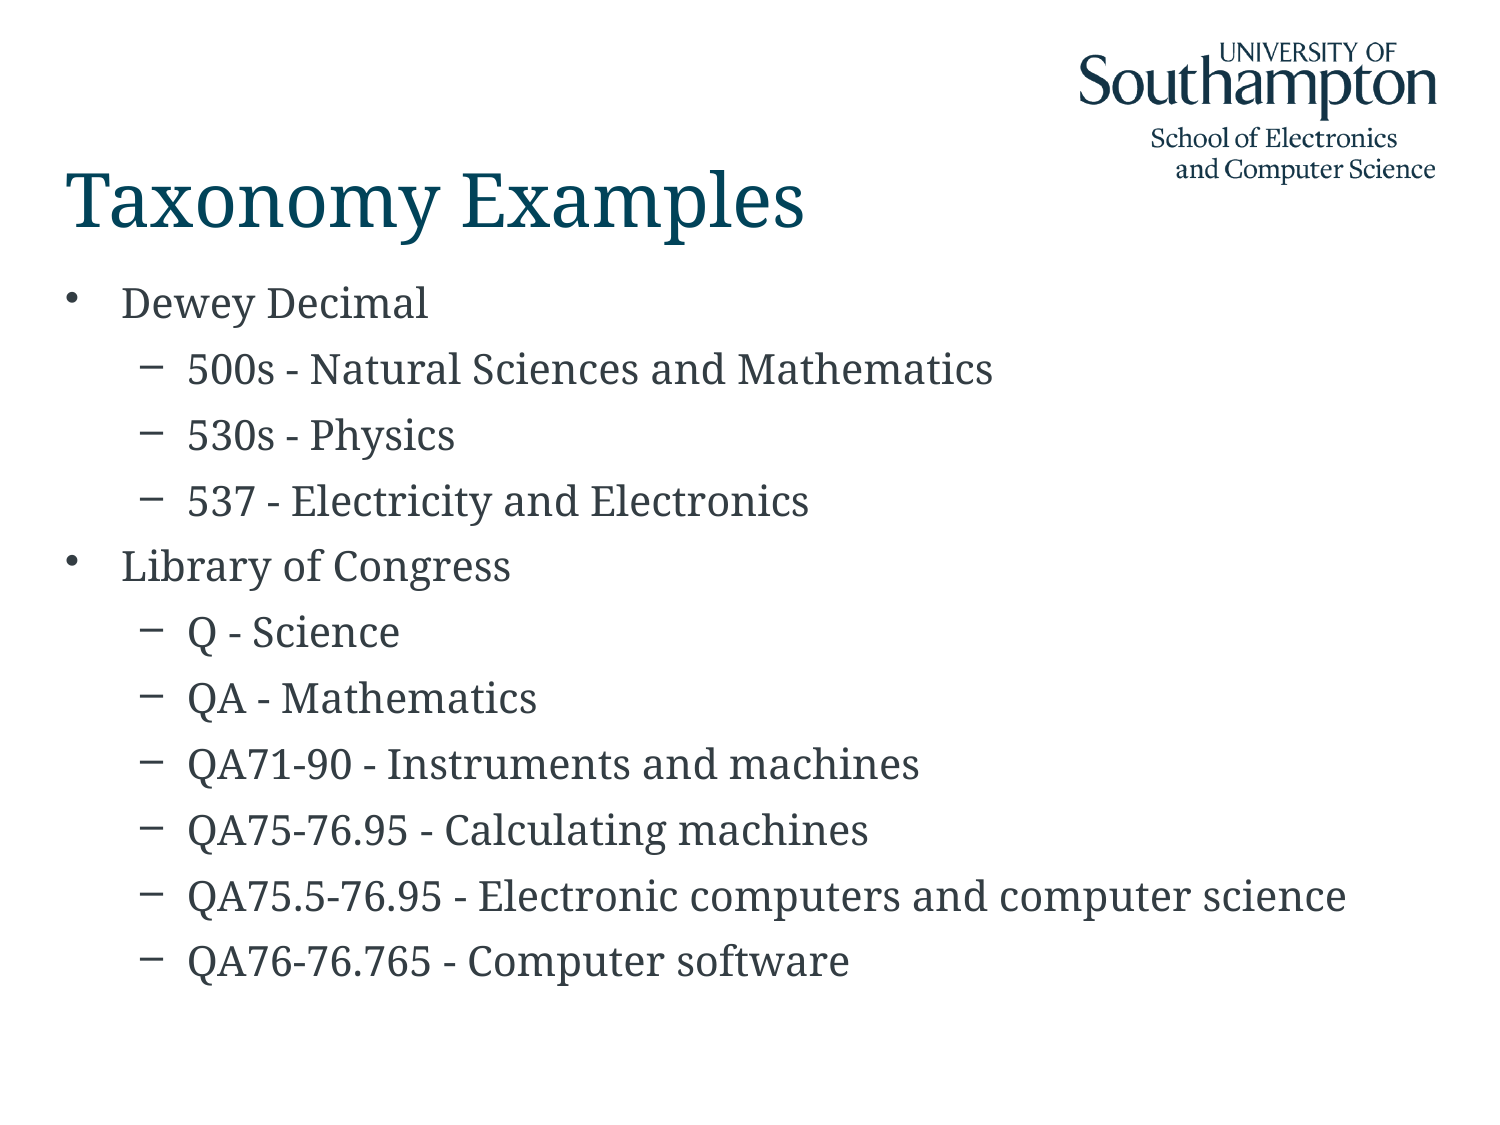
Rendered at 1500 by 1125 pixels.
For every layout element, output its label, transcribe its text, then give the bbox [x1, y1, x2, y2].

list Dewey Decimal 500s - Natural Sciences and Mathematics 530s - Physics 537 - Electricity and Electronics Library of Congress Q - Science QA - Mathematics QA71-90 - Instruments and machines QA75-76.95 - Calculating machines QA75.5-76.95 - Electronic computers and computer science QA76-76.765 - Computer software [50, 275, 1450, 1000]
picture [1080, 42, 1437, 149]
title Taxonomy Examples [50, 149, 1450, 250]
